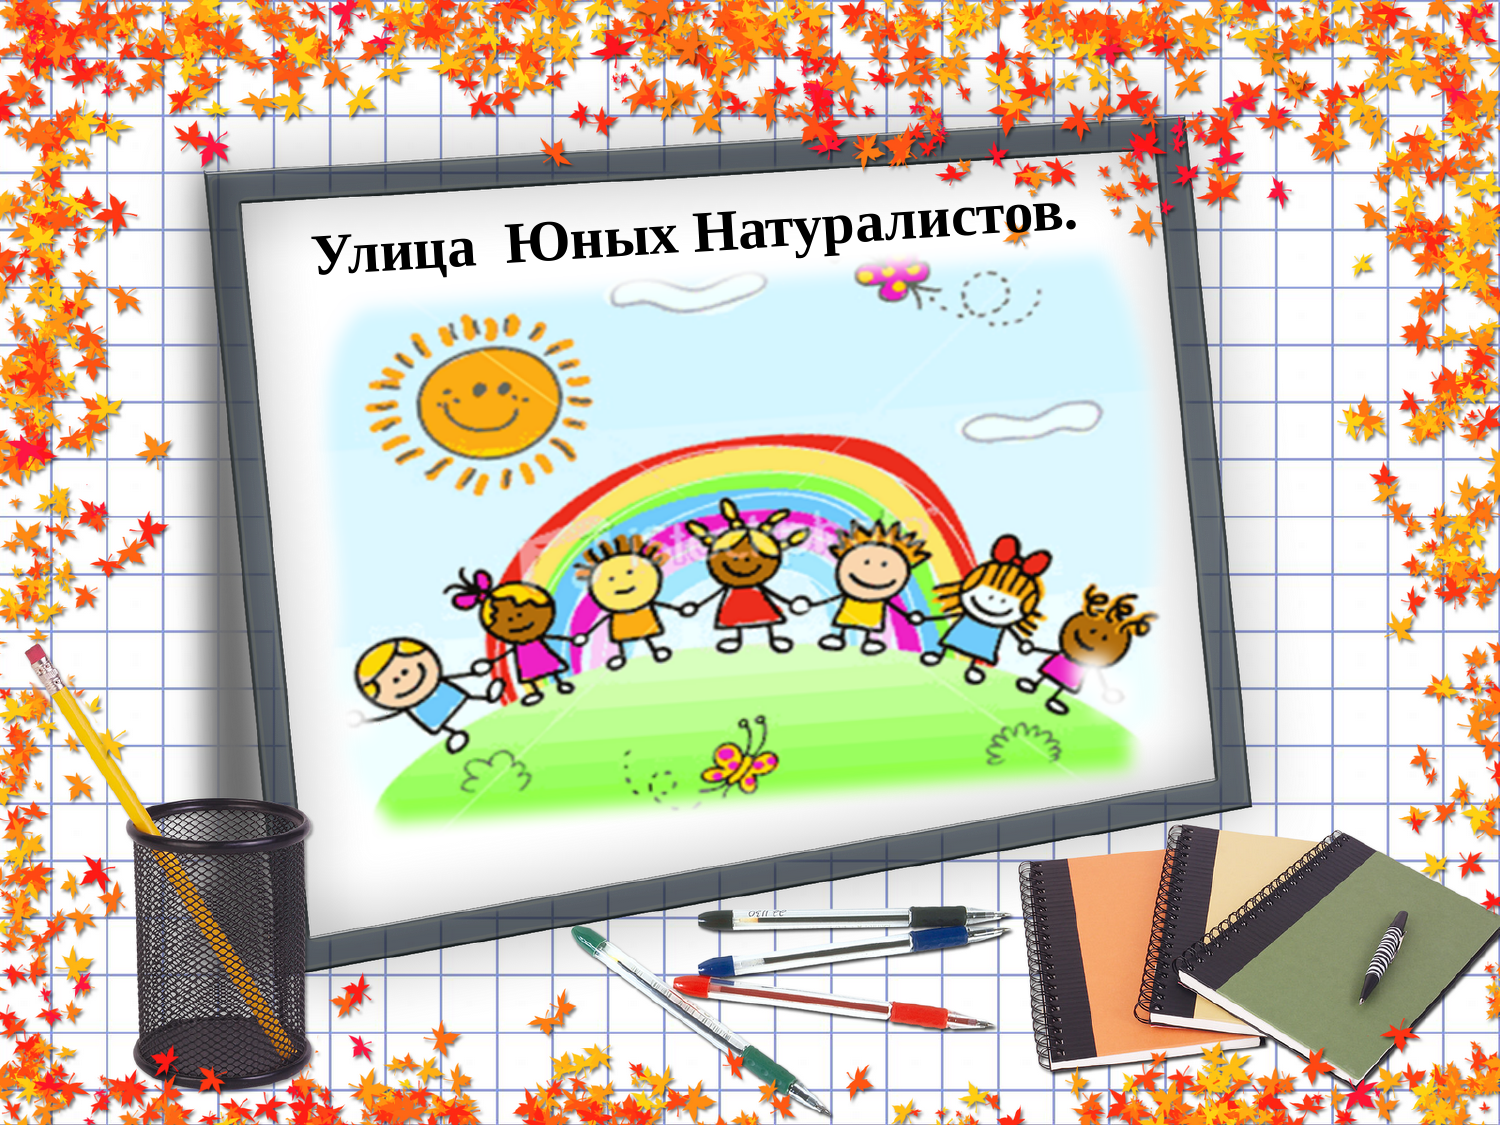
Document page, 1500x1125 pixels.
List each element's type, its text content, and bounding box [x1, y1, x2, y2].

picture [0, 0, 1500, 1125]
text_box Улица Юных Натуралистов. [293, 161, 1096, 296]
